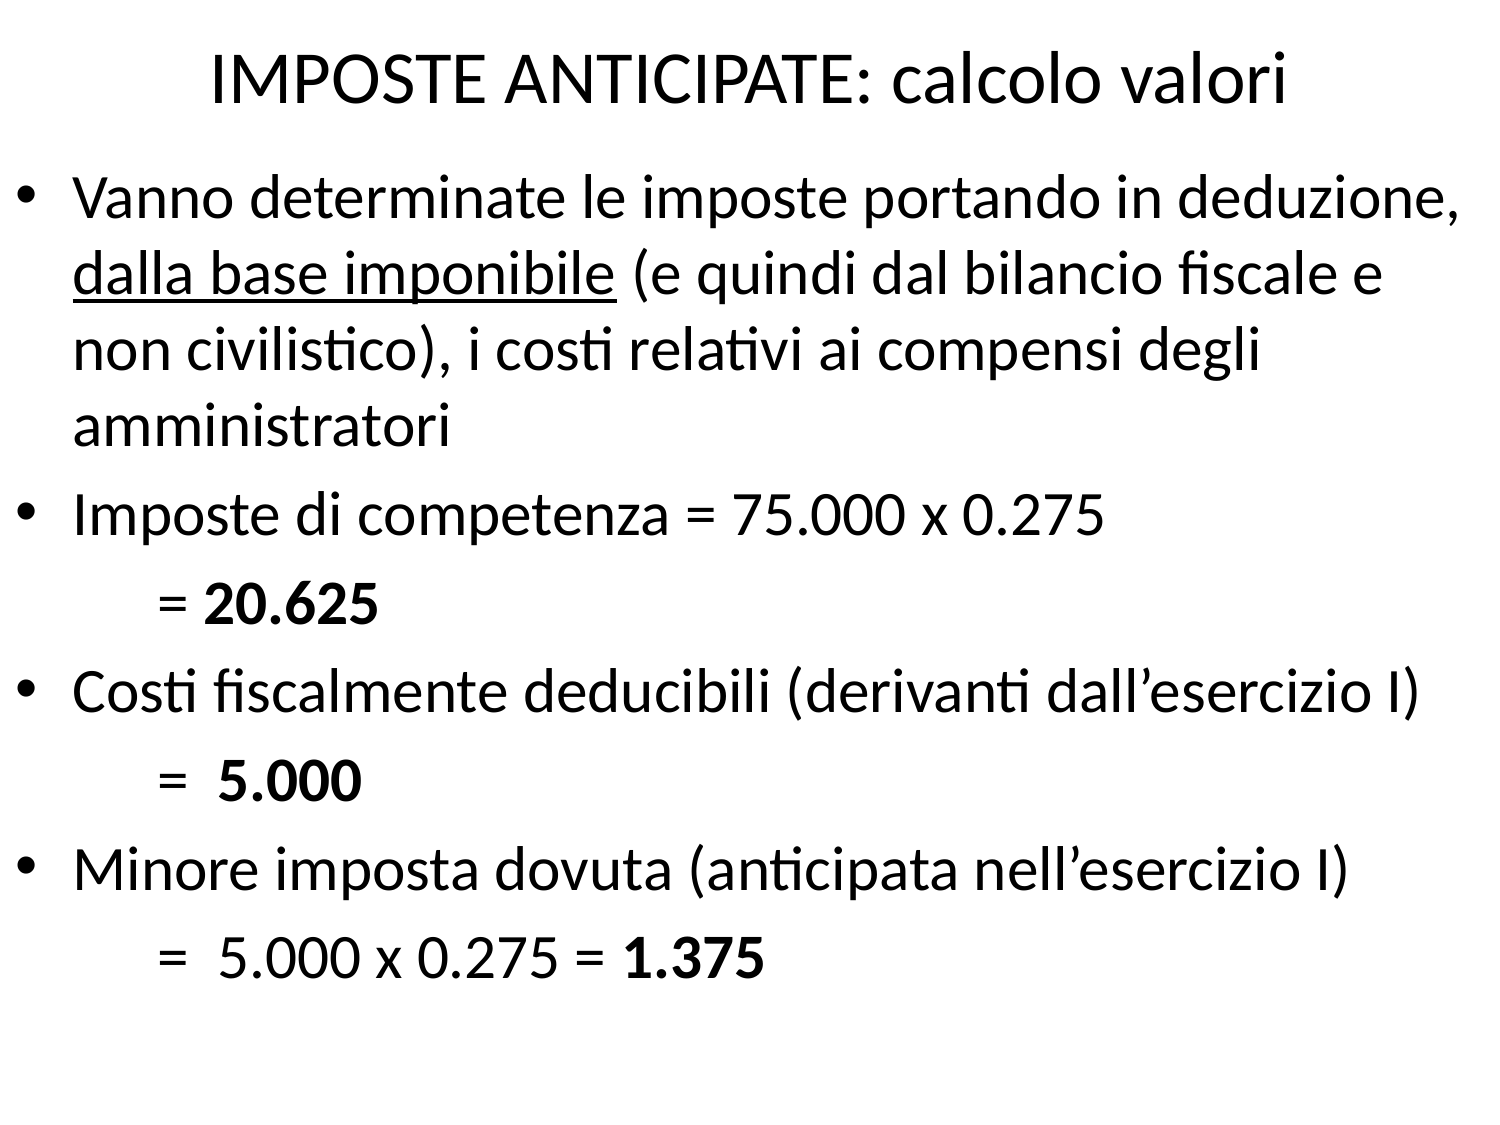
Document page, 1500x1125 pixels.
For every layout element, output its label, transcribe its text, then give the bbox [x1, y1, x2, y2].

list Vanno determinate le imposte portando in deduzione, dalla base imponibile (e quindi dal bilancio fiscale e non civilistico), i costi relativi ai compensi degli amministratori Imposte di competenza = 75.000 x 0.275 = 20.625 Costi fiscalmente deducibili (derivanti dall’esercizio I) = 5.000 Minore imposta dovuta (anticipata nell’esercizio I) = 5.000 x 0.275 = 1.375 [0, 148, 1500, 1042]
title IMPOSTE ANTICIPATE: calcolo valori [75, 25, 1425, 121]
